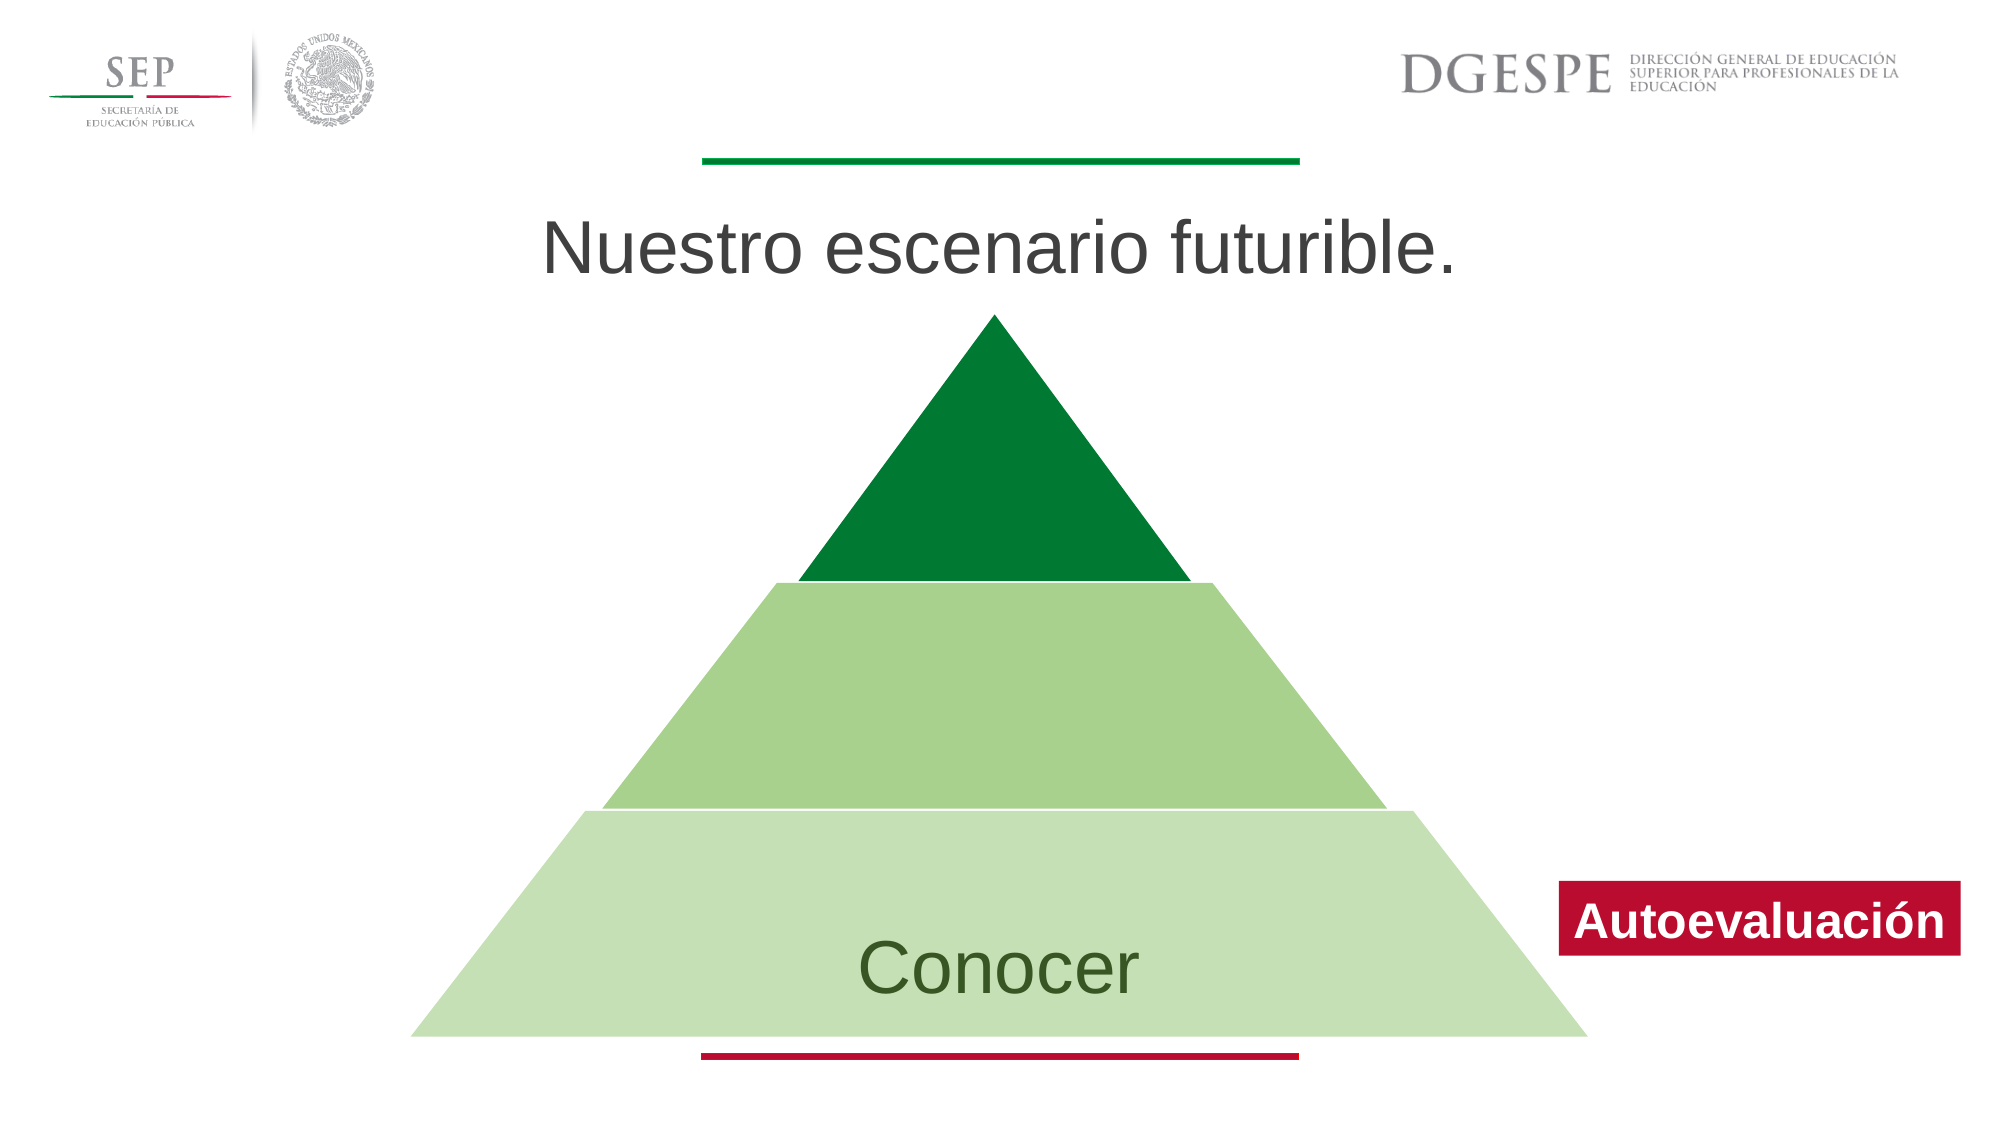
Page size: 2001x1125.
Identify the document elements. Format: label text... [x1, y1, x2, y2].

picture [1388, 0, 1910, 150]
text_box Autoevaluación [1588, 880, 1961, 956]
text_box Nuestro escenario futurible. [137, 140, 1863, 359]
picture [46, 25, 377, 142]
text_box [410, 314, 1588, 1083]
